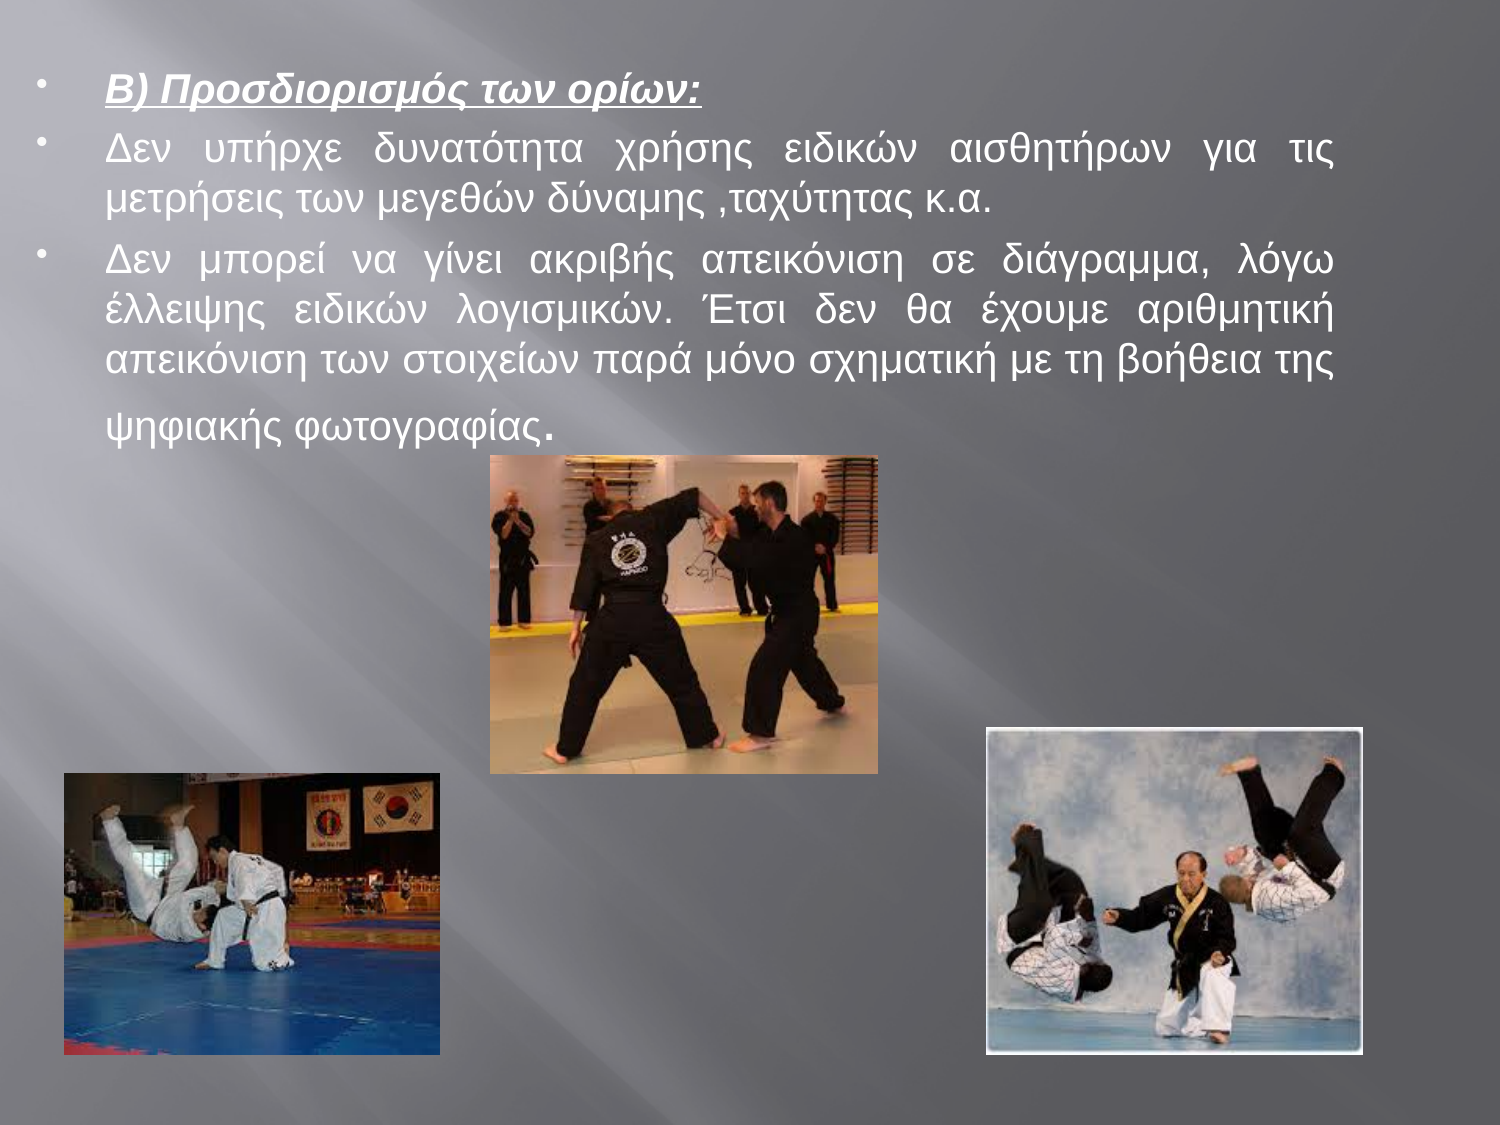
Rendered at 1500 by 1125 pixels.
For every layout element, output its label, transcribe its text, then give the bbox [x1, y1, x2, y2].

picture [64, 772, 441, 1055]
picture [489, 455, 878, 774]
picture [985, 727, 1363, 1055]
list Β) Προσδιορισμός των ορίων: Δεν υπήρχε δυνατότητα χρήσης ειδικών αισθητήρων για τις μετρήσεις των μεγεθών δύναμης ,ταχύτητας κ.α. Δεν μπορεί να γίνει ακριβής απεικόνιση σε διάγραμμα, λόγω έλλειψης ειδικών λογισμικών. Έτσι δεν θα έχουμε αριθμητική απεικόνιση των στοιχείων παρά μόνο σχηματική με τη βοήθεια της ψηφιακής φωτογραφίας. [0, 54, 1350, 827]
